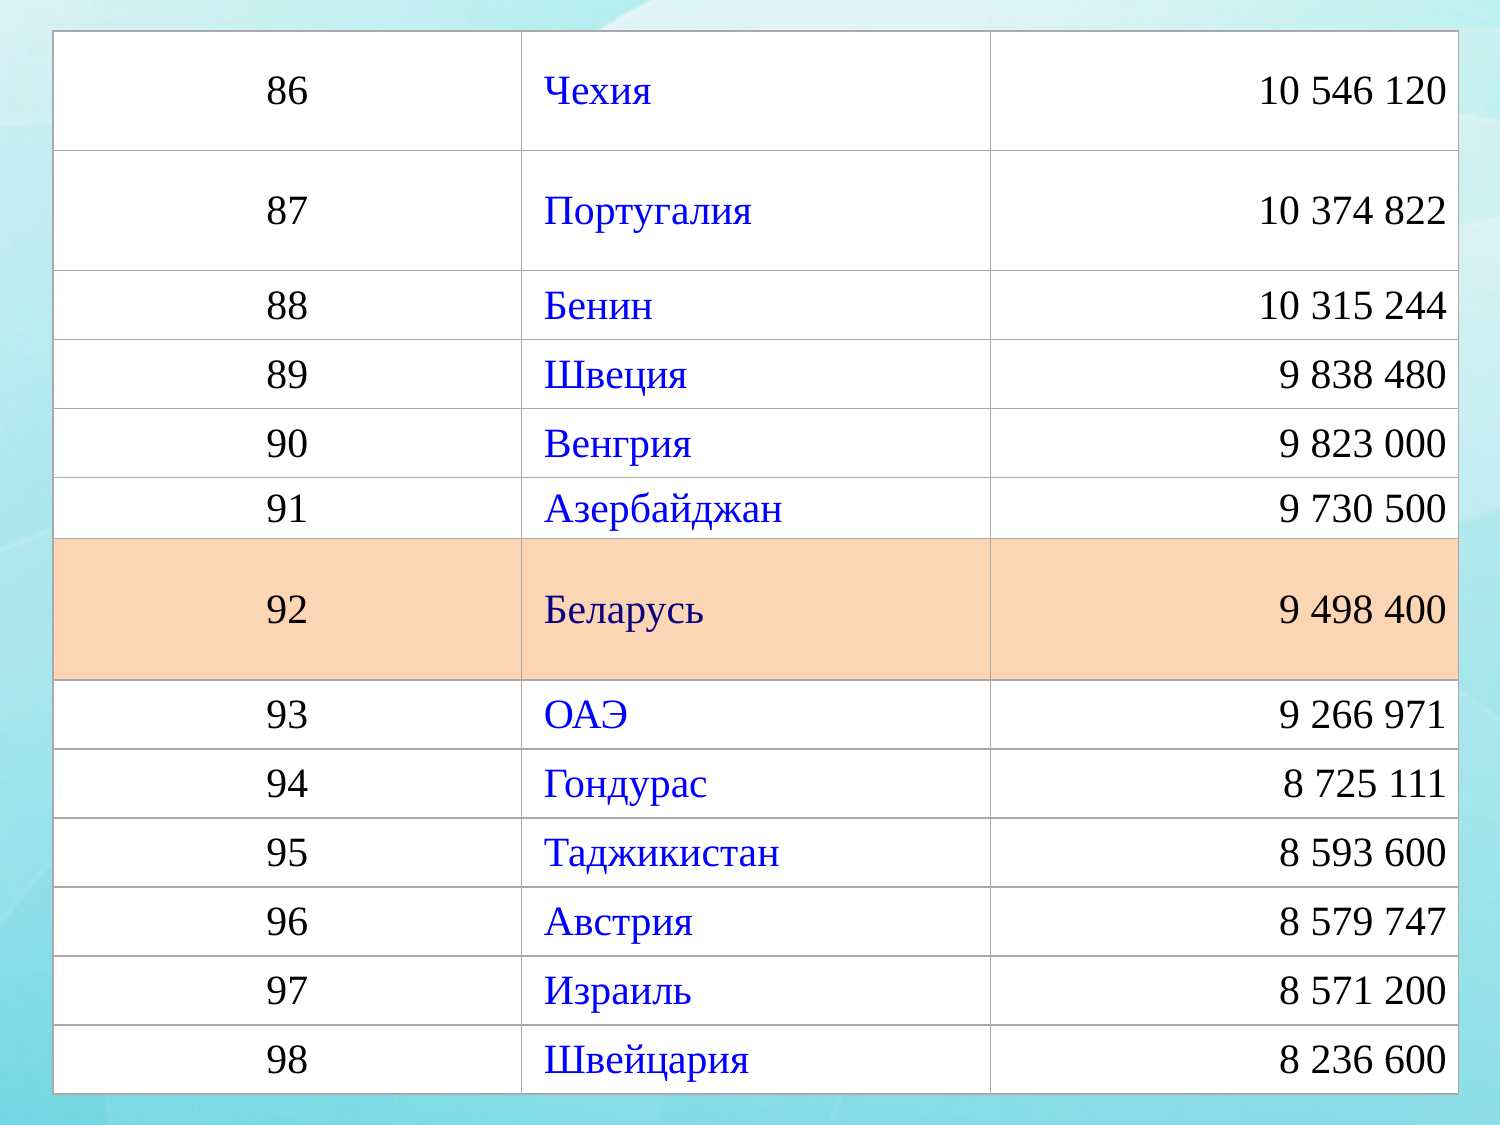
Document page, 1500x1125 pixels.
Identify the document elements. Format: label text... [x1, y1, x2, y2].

table_cell ОАЭ [522, 681, 990, 748]
table_cell 8 593 600 [991, 819, 1458, 886]
table_cell 8 571 200 [991, 957, 1458, 1024]
table_cell 97 [54, 957, 521, 1024]
table_cell 91 [54, 478, 521, 538]
table_cell Венгрия [522, 409, 990, 477]
picture [0, 0, 1500, 1125]
table_cell Бенин [522, 271, 990, 339]
table_cell Швейцария [522, 1026, 990, 1093]
table_cell 9 730 500 [991, 478, 1458, 538]
table_cell Гондурас [522, 750, 990, 817]
table_cell 10 374 822 [991, 151, 1458, 270]
table_cell 9 838 480 [991, 340, 1458, 408]
table_cell 92 [54, 539, 521, 679]
table_cell 8 579 747 [991, 888, 1458, 955]
table_cell 8 236 600 [991, 1026, 1458, 1093]
table_cell Азербайджан [522, 478, 990, 538]
table_cell Португалия [522, 151, 990, 270]
table_header 86 [54, 32, 521, 150]
table_cell Австрия [522, 888, 990, 955]
table_cell 93 [54, 681, 521, 748]
table_cell 87 [54, 151, 521, 270]
table_header Чехия [522, 32, 990, 150]
table_cell 98 [54, 1026, 521, 1093]
table_cell Таджикистан [522, 819, 990, 886]
table_cell 90 [54, 409, 521, 477]
table_cell Израиль [522, 957, 990, 1024]
table_cell 9 266 971 [991, 681, 1458, 748]
table_cell Швеция [522, 340, 990, 408]
table_cell 9 498 400 [991, 539, 1458, 679]
table_cell 10 315 244 [991, 271, 1458, 339]
table_header 10 546 120 [991, 32, 1458, 150]
table_cell 88 [54, 271, 521, 339]
table_cell 95 [54, 819, 521, 886]
table_cell 9 823 000 [991, 409, 1458, 477]
table_cell 96 [54, 888, 521, 955]
table_cell Беларусь [522, 539, 990, 679]
table_cell 8 725 111 [991, 750, 1458, 817]
table_cell 89 [54, 340, 521, 408]
table_cell 94 [54, 750, 521, 817]
